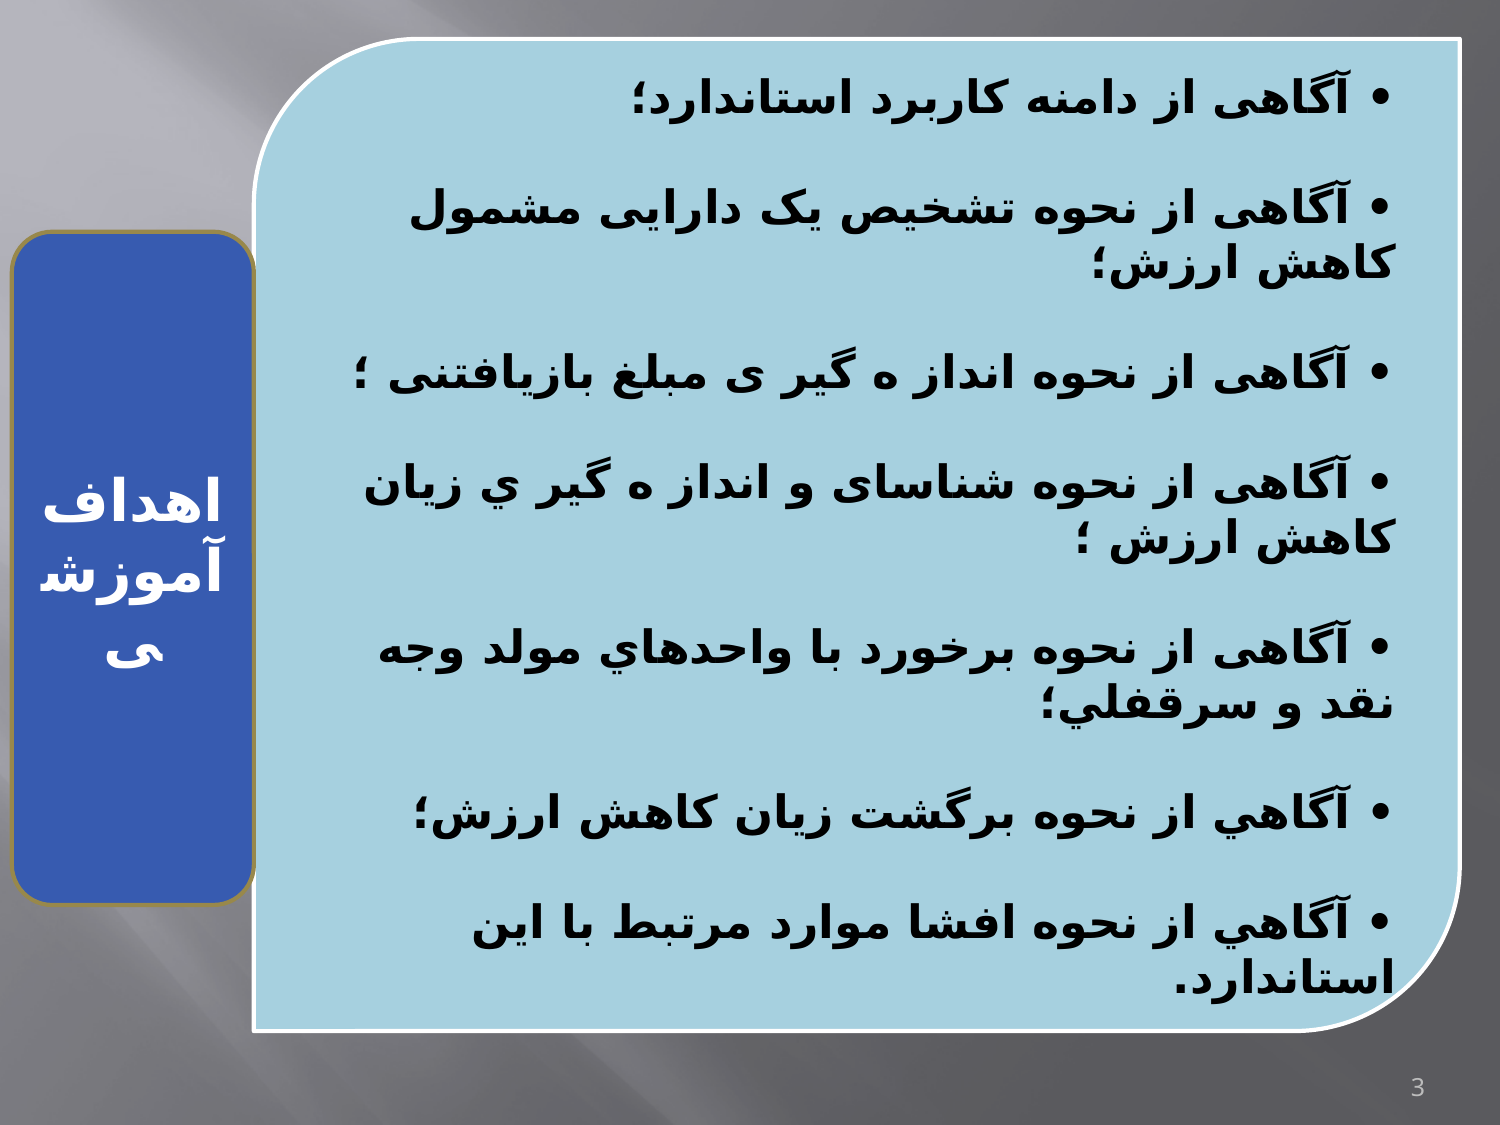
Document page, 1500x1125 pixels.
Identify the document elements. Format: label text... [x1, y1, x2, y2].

text_box اهداف آموزشی [9, 229, 256, 908]
slide_number 3 [1299, 1052, 1425, 1113]
text_box • آگاهی از دامنه کاربرد استاندارد؛ • آگاهی از نحوه تشخیص یک دارایی مشمول کاهش ارزش؛ • آگاهی از نحوه انداز ه گیر ی مبلغ بازیافتنی ؛ • آگاهی از نحوه شناسای و انداز ه گير ي زیان کاهش ارزش ؛ • آگاهی از نحوه برخورد با واحدهاي مولد وجه نقد و سرقفلي؛ • آگاهي از نحوه برگشت زیان کاهش ارزش؛ • آگاهي از نحوه افشا موارد مرتبط با این استاندارد. [251, 36, 1462, 1034]
